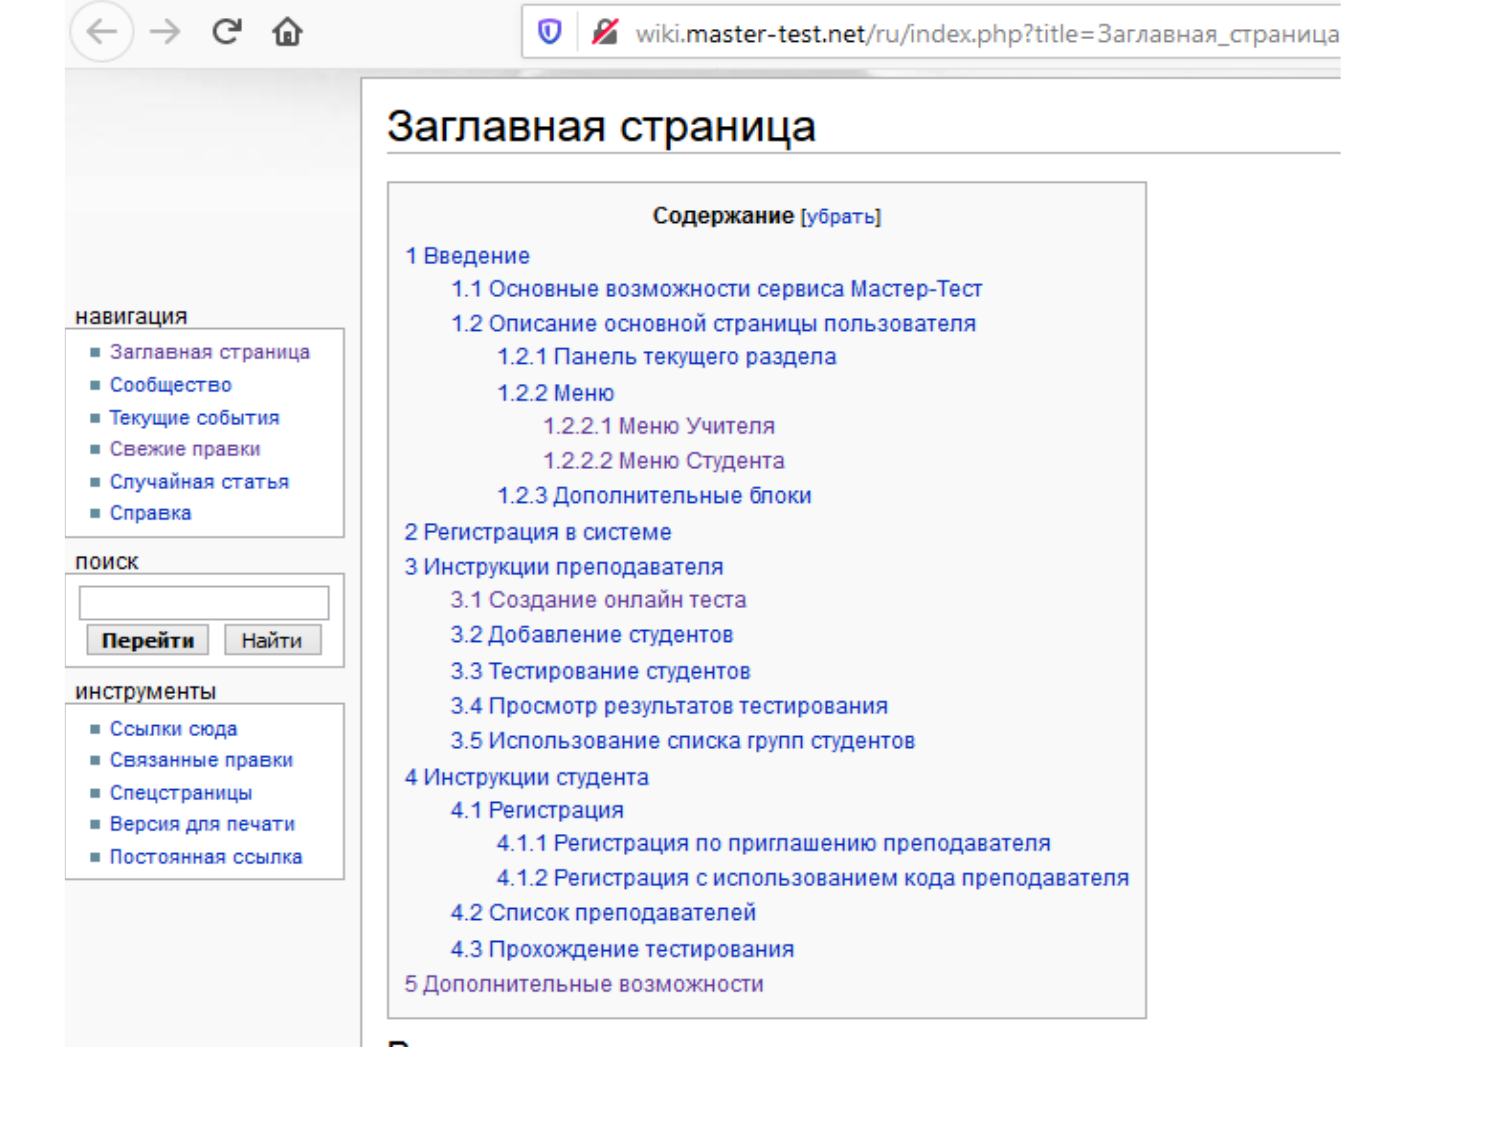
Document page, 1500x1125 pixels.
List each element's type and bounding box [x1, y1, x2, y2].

picture [64, 0, 1341, 1047]
